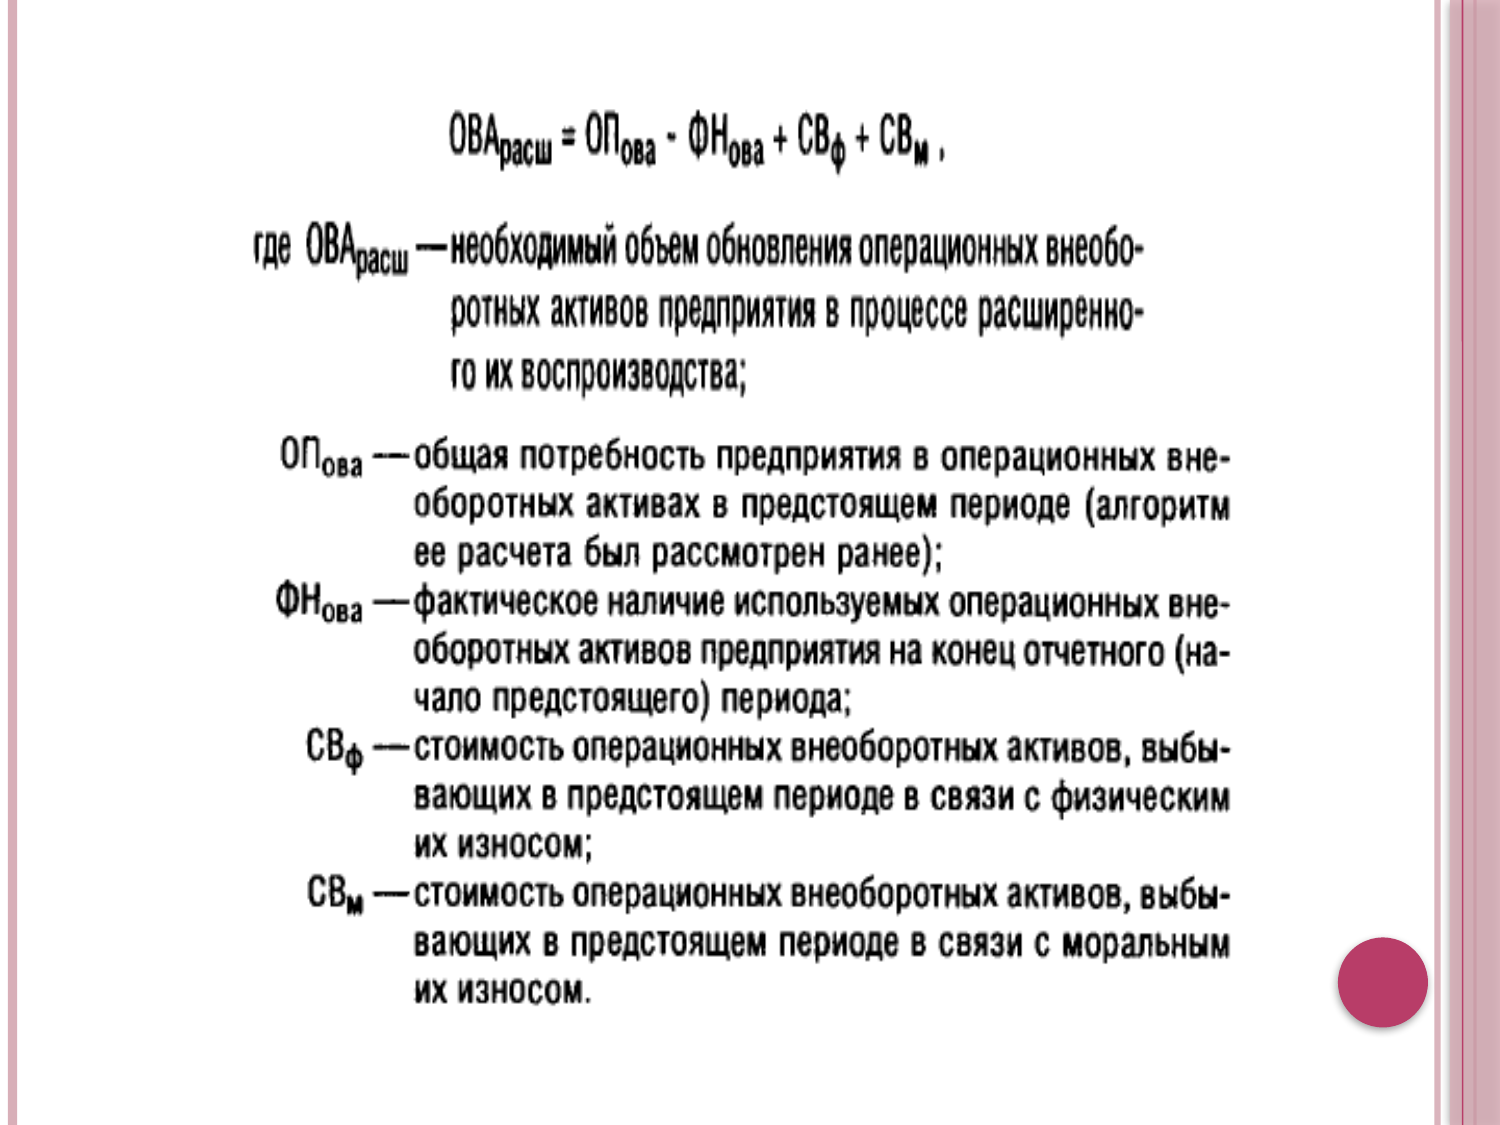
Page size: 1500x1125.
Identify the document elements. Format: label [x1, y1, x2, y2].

list [186, 93, 1218, 416]
picture [104, 421, 1290, 1020]
